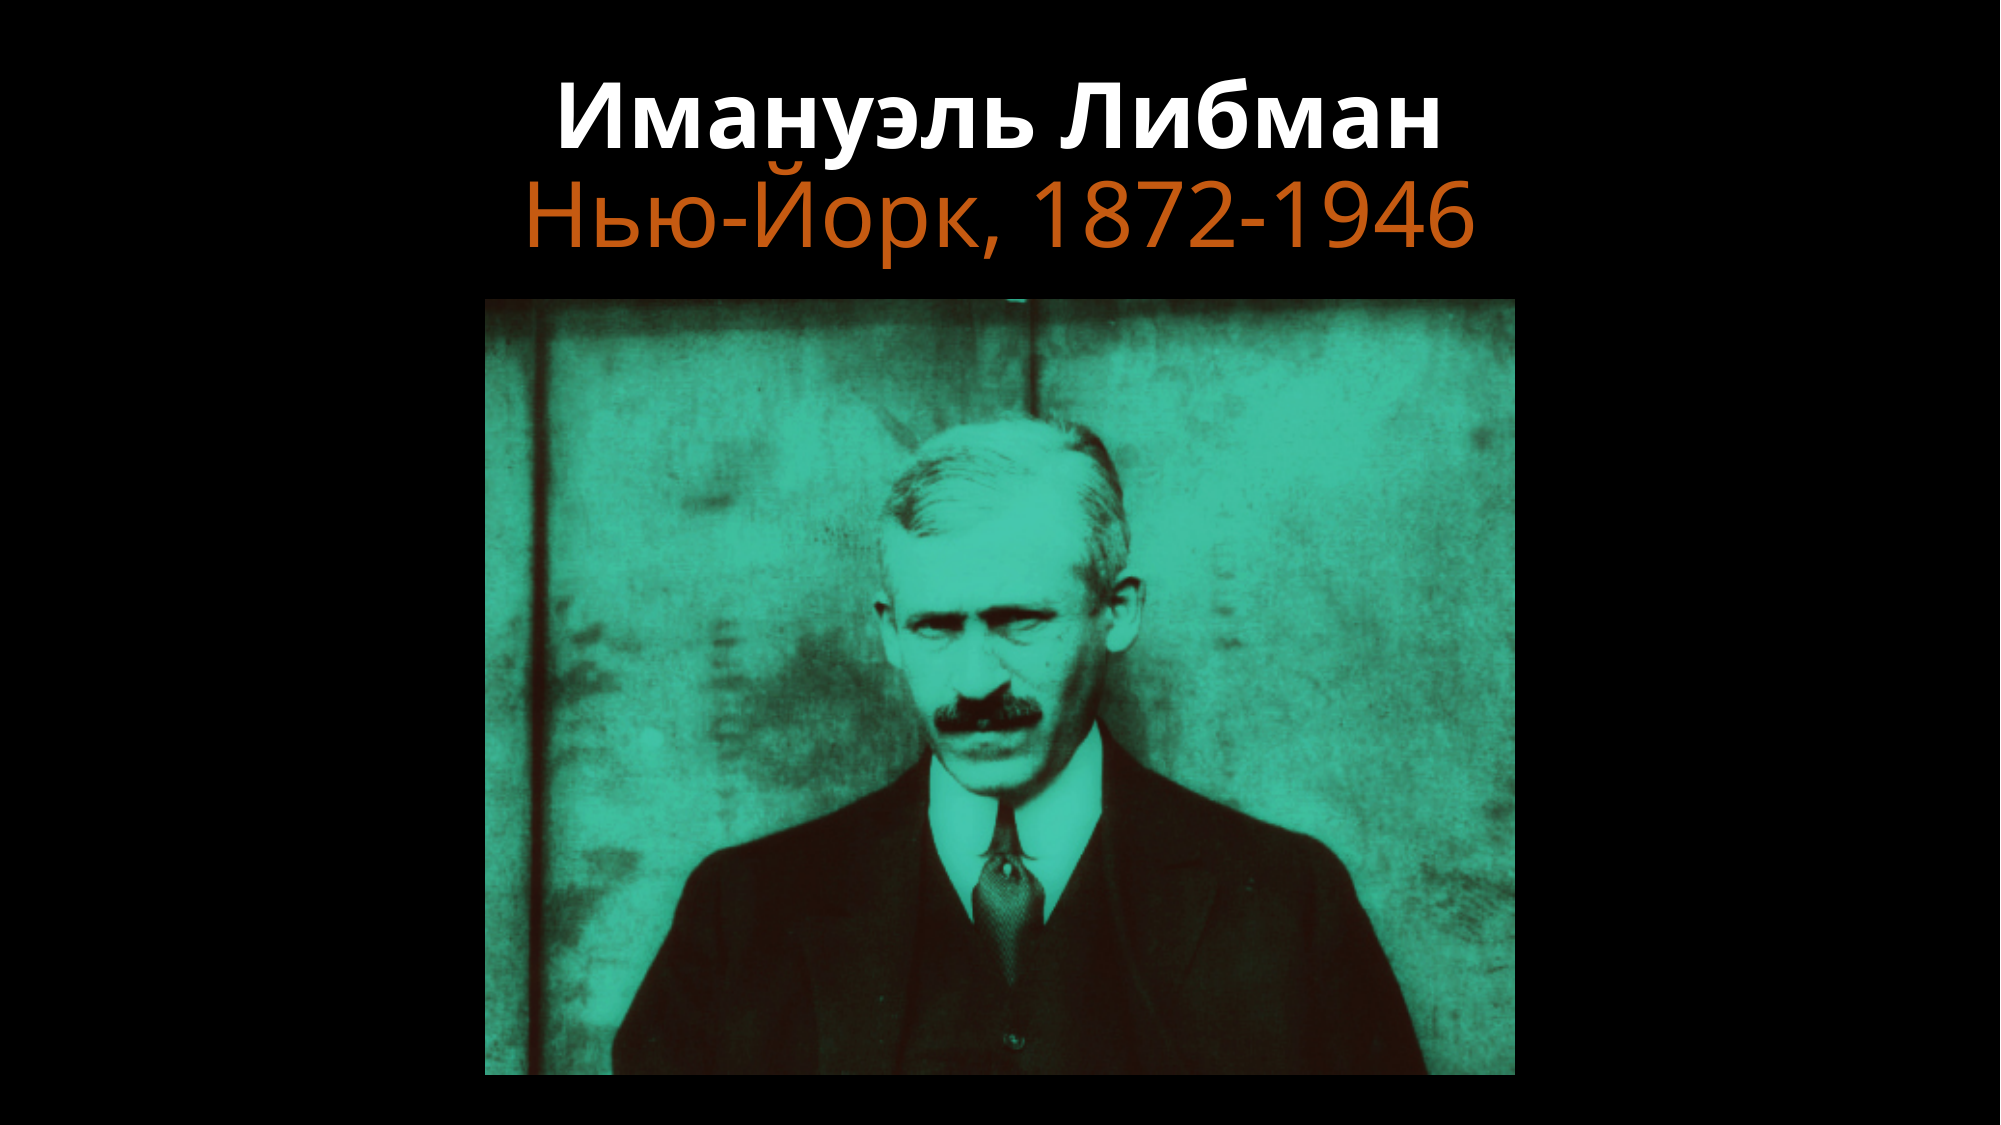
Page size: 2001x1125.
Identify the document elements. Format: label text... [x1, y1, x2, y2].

title Имануэль Либман Нью-Йорк, 1872-1946 [137, 59, 1863, 278]
picture [485, 299, 1515, 1075]
